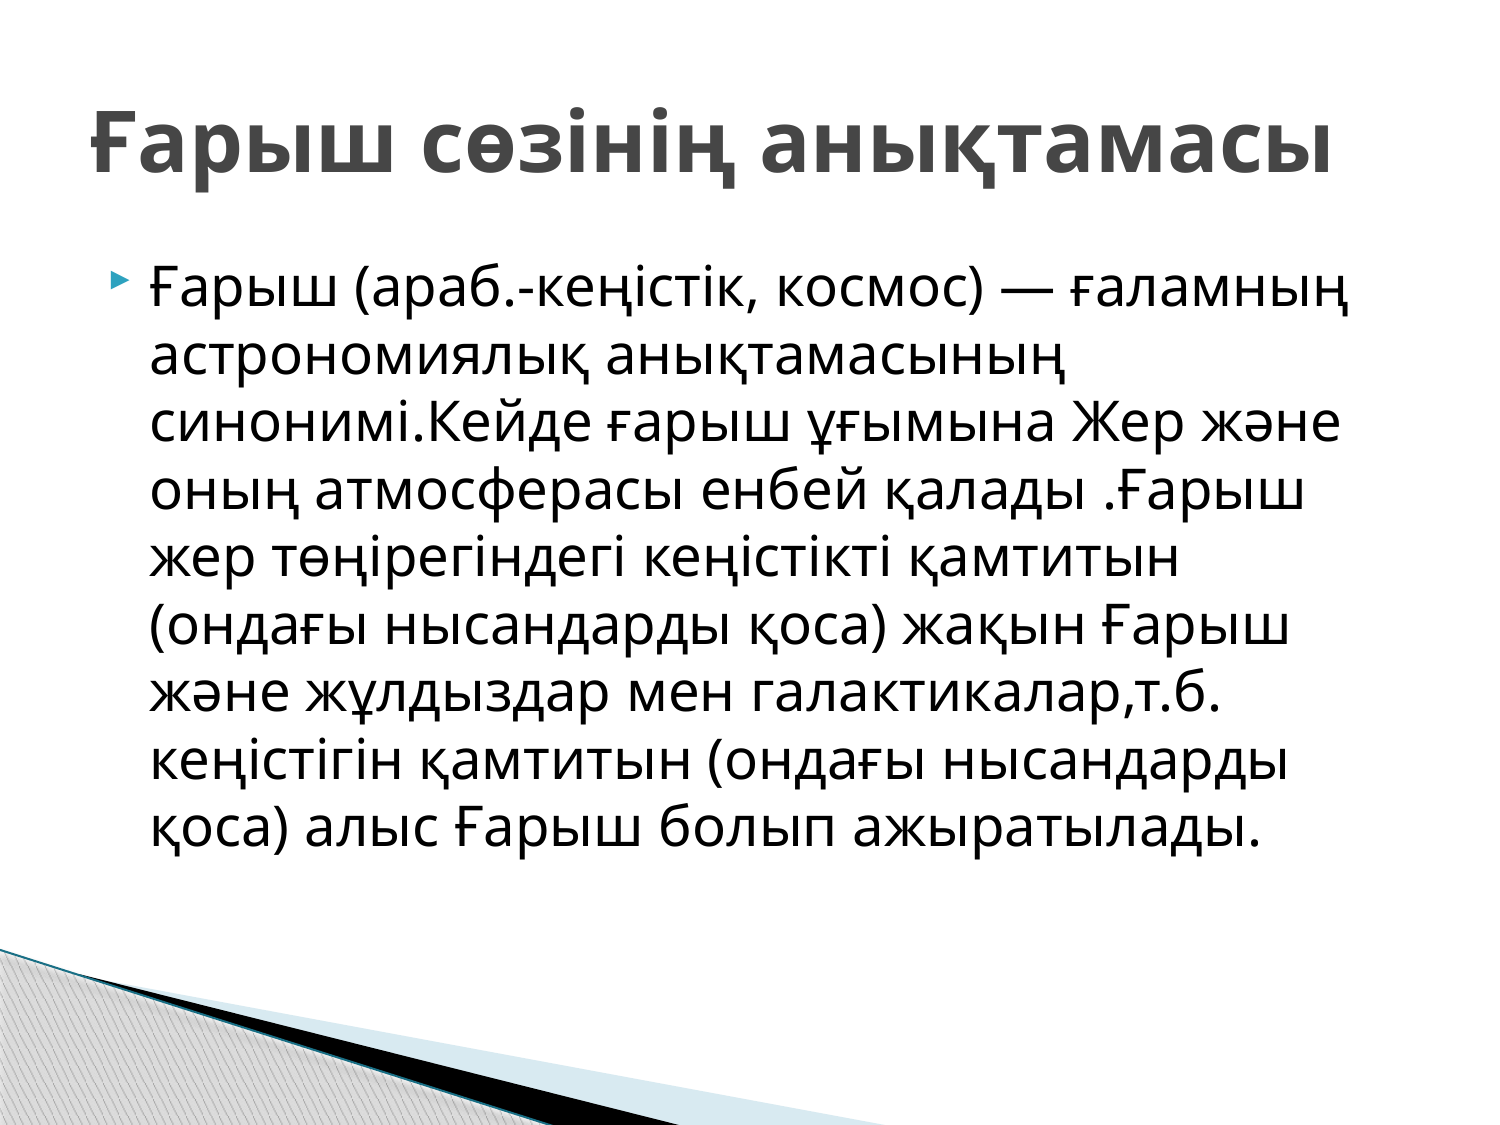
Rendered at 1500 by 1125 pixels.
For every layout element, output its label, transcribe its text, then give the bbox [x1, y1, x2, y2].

list Ғарыш (араб.-кеңістік, космос) — ғаламның астрономиялық анықтамасының синонимі.Кейде ғарыш ұғымына Жер және оның атмосферасы енбей қалады .Ғарыш жер төңірегіндегі кеңістікті қамтитын (ондағы нысандарды қоса) жақын Ғарыш және жұлдыздар мен галактикалар,т.б. кеңістігін қамтитын (ондағы нысандарды қоса) алыс Ғарыш болып ажыратылады. [75, 243, 1425, 986]
title Ғарыш сөзінің анықтамасы [75, 45, 1425, 233]
